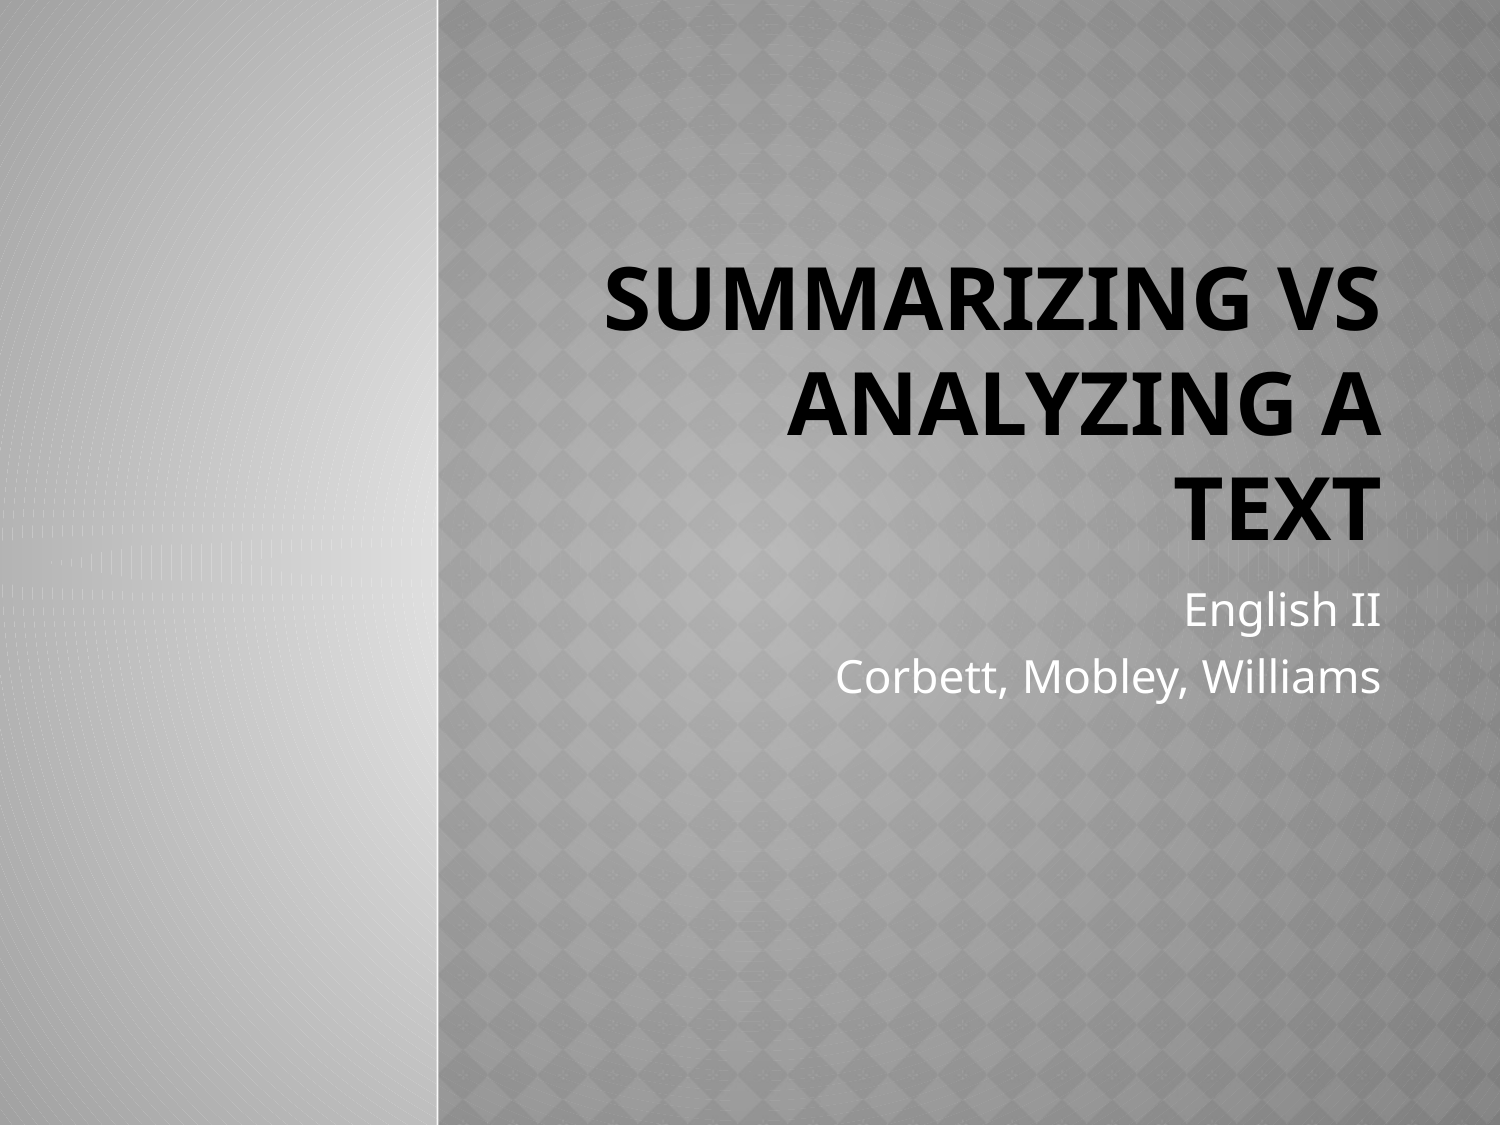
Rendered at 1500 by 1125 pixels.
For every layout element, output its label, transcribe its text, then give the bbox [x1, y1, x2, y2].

subtitle English II Corbett, Mobley, Williams [550, 580, 1390, 762]
title Summarizing vs Analyzing a text [552, 87, 1390, 558]
